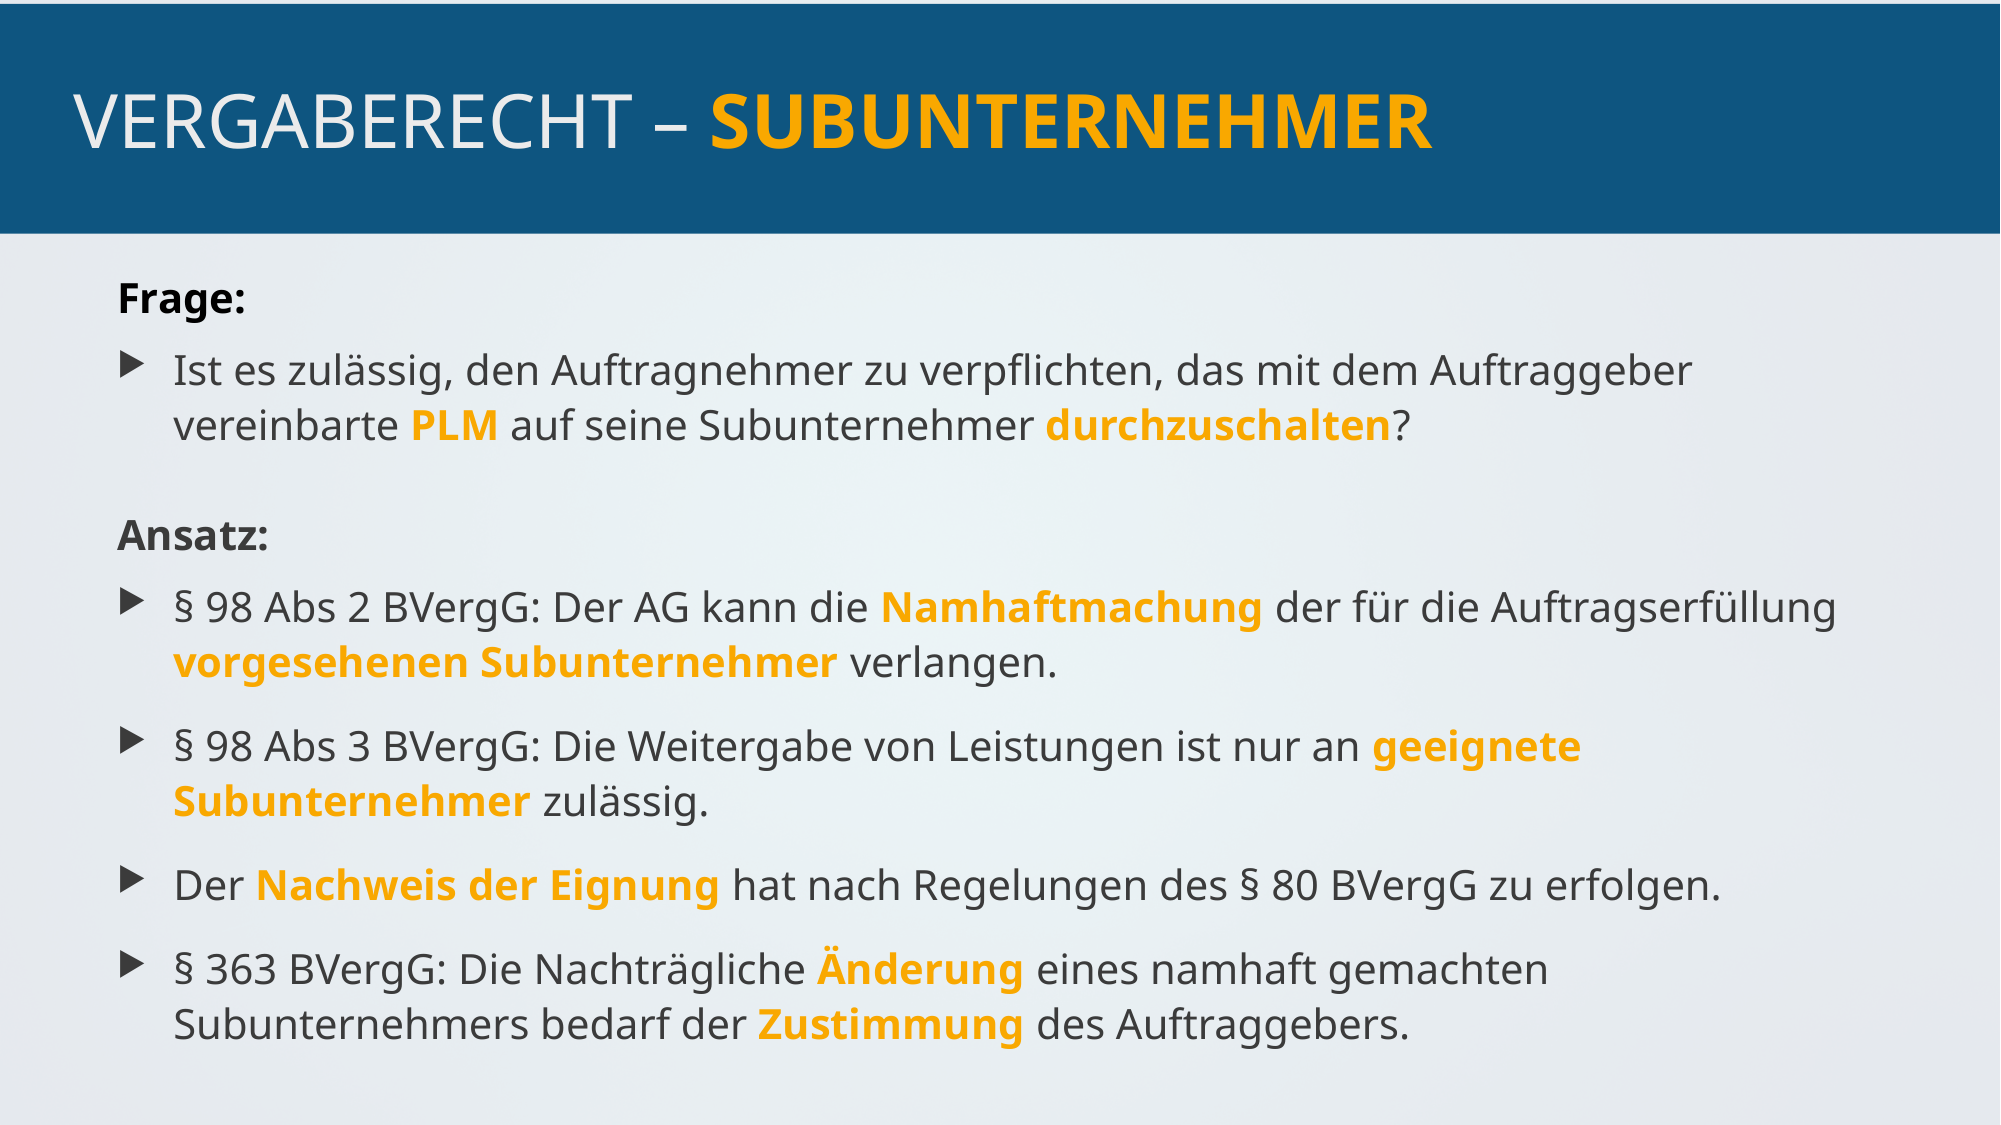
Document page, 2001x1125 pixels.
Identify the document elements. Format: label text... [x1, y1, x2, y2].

list Frage: Ist es zulässig, den Auftragnehmer zu verpflichten, das mit dem Auftraggeber vereinbarte PLM auf seine Subunternehmer durchzuschalten? Ansatz: § 98 Abs 2 BVergG: Der AG kann die Namhaftmachung der für die Auftragserfüllung vorgesehenen Subunternehmer verlangen. § 98 Abs 3 BVergG: Die Weitergabe von Leistungen ist nur an geeignete Subunternehmer zulässig. Der Nachweis der Eignung hat nach Regelungen des § 80 BVergG zu erfolgen. § 363 BVergG: Die Nachträgliche Änderung eines namhaft gemachten Subunternehmers bedarf der Zustimmung des Auftraggebers. [102, 259, 1898, 1088]
title Vergaberecht – Subunternehmer [0, 3, 2000, 234]
